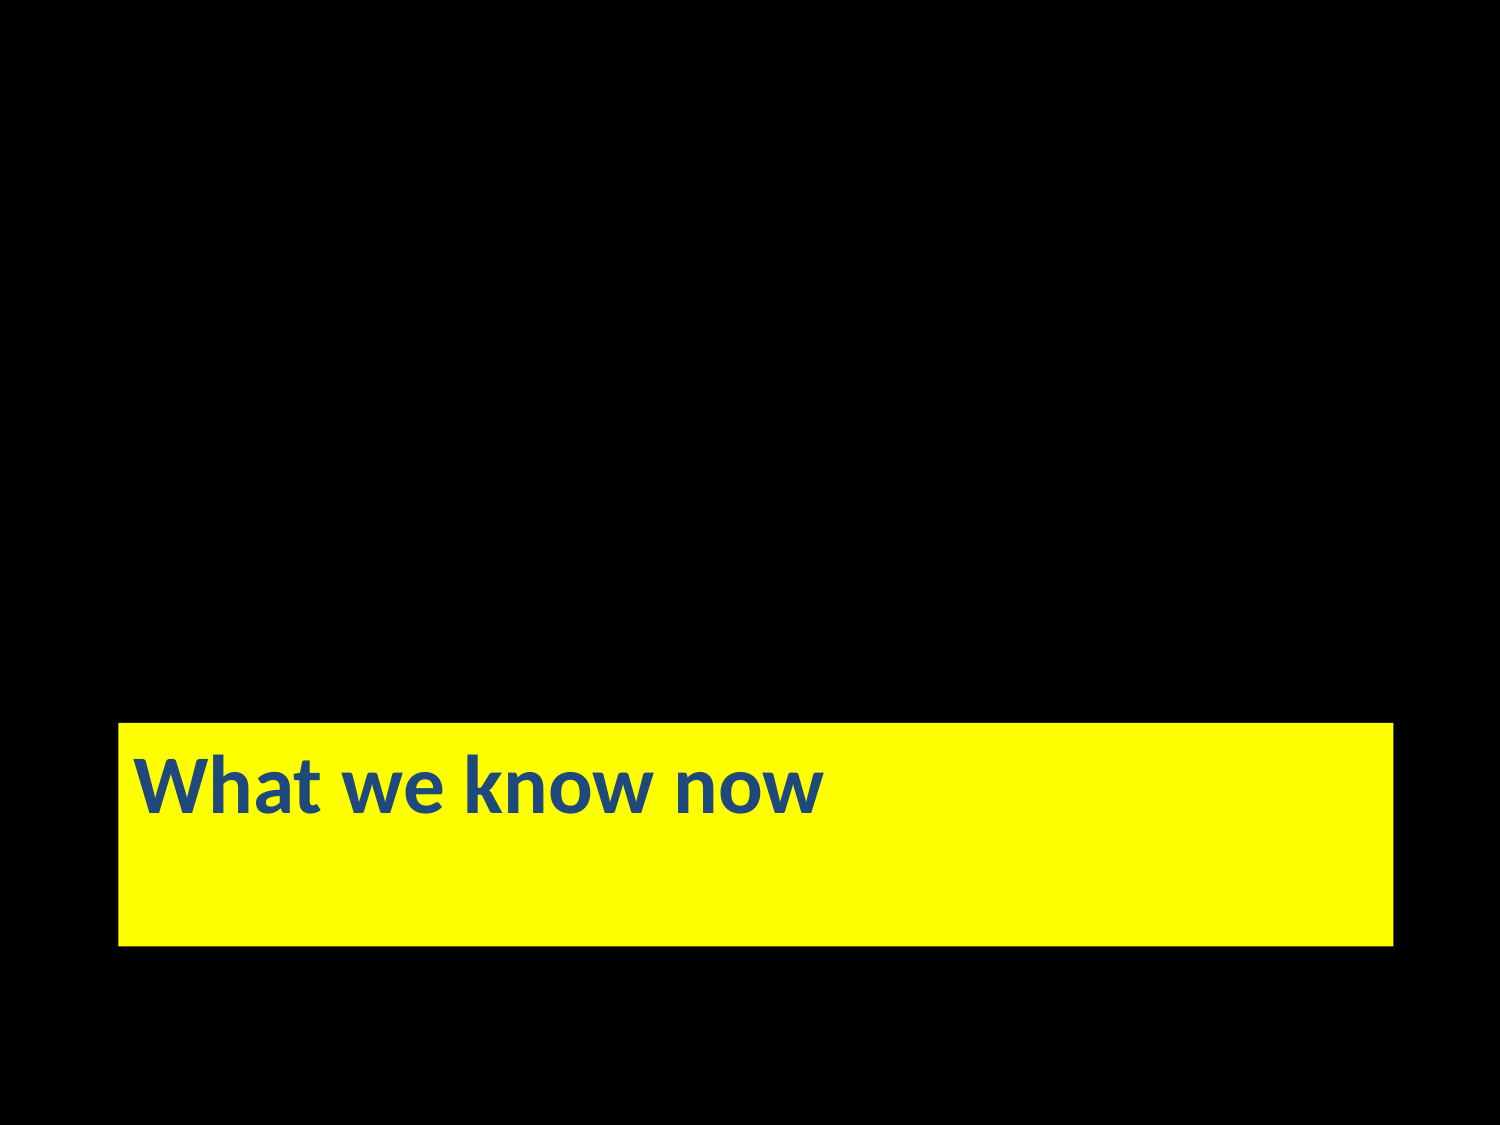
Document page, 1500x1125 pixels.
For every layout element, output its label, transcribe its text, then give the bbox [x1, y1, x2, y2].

title What we know now [118, 722, 1394, 947]
